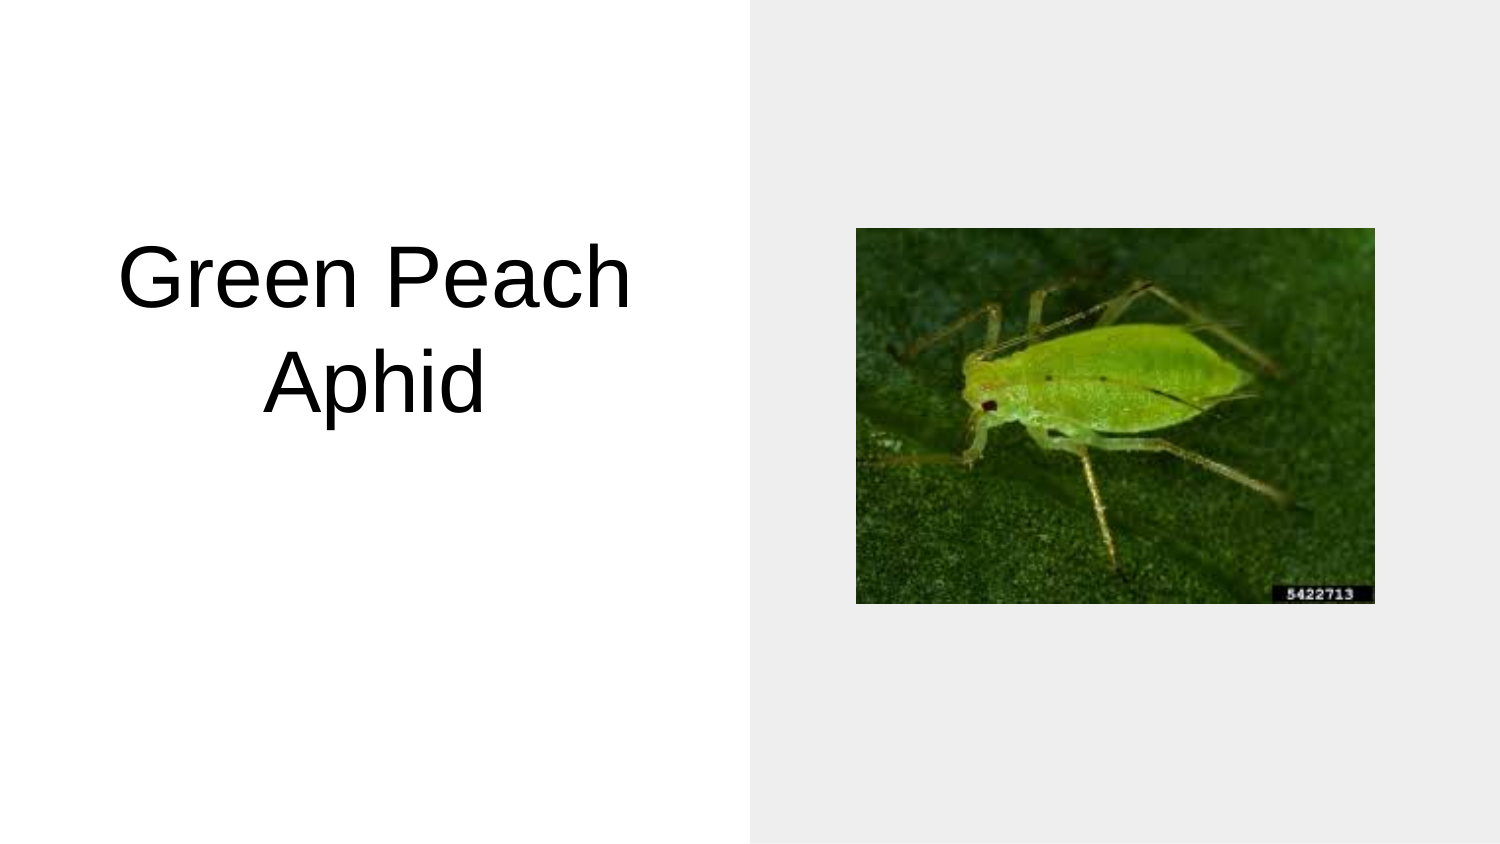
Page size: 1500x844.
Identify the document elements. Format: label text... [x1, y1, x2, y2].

picture [856, 228, 1375, 604]
title Green Peach Aphid [43, 202, 708, 446]
